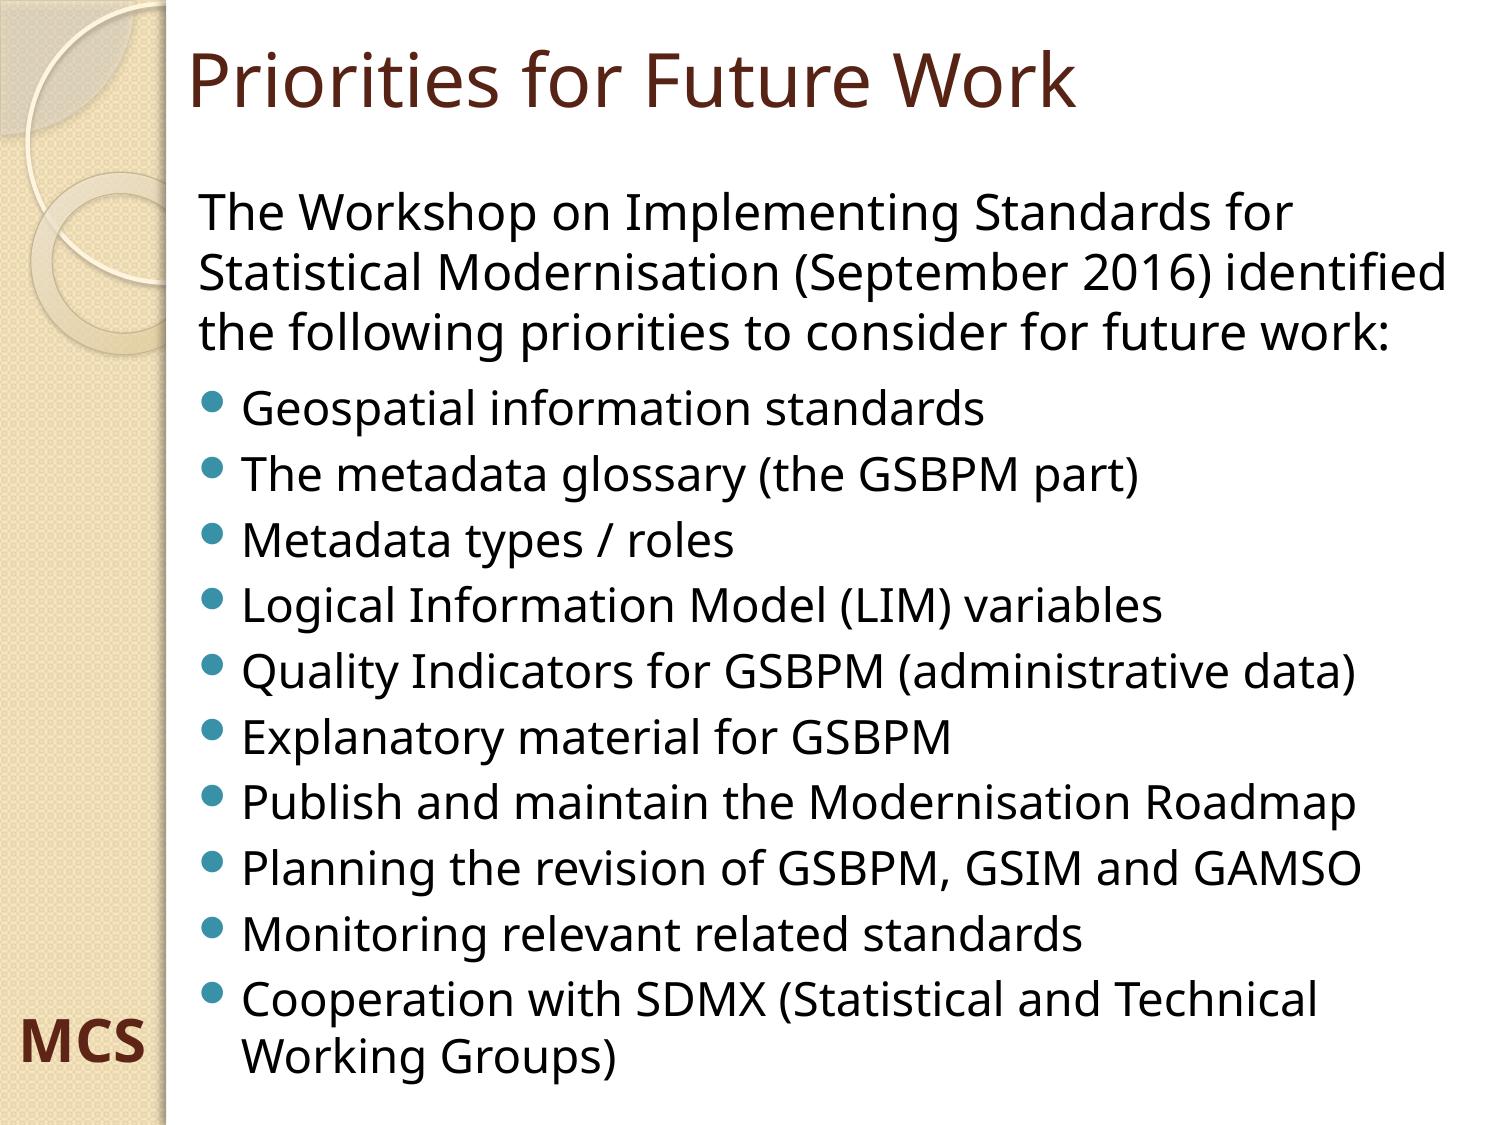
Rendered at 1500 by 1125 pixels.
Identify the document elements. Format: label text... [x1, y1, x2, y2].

title Priorities for Future Work [171, 30, 1454, 124]
list The Workshop on Implementing Standards for Statistical Modernisation (September 2016) identified the following priorities to consider for future work: Geospatial information standards The metadata glossary (the GSBPM part) Metadata types / roles Logical Information Model (LIM) variables Quality Indicators for GSBPM (administrative data) Explanatory material for GSBPM Publish and maintain the Modernisation Roadmap Planning the revision of GSBPM, GSIM and GAMSO Monitoring relevant related standards Cooperation with SDMX (Statistical and Technical Working Groups) [171, 172, 1483, 1125]
text_box MCS [5, 952, 160, 1083]
